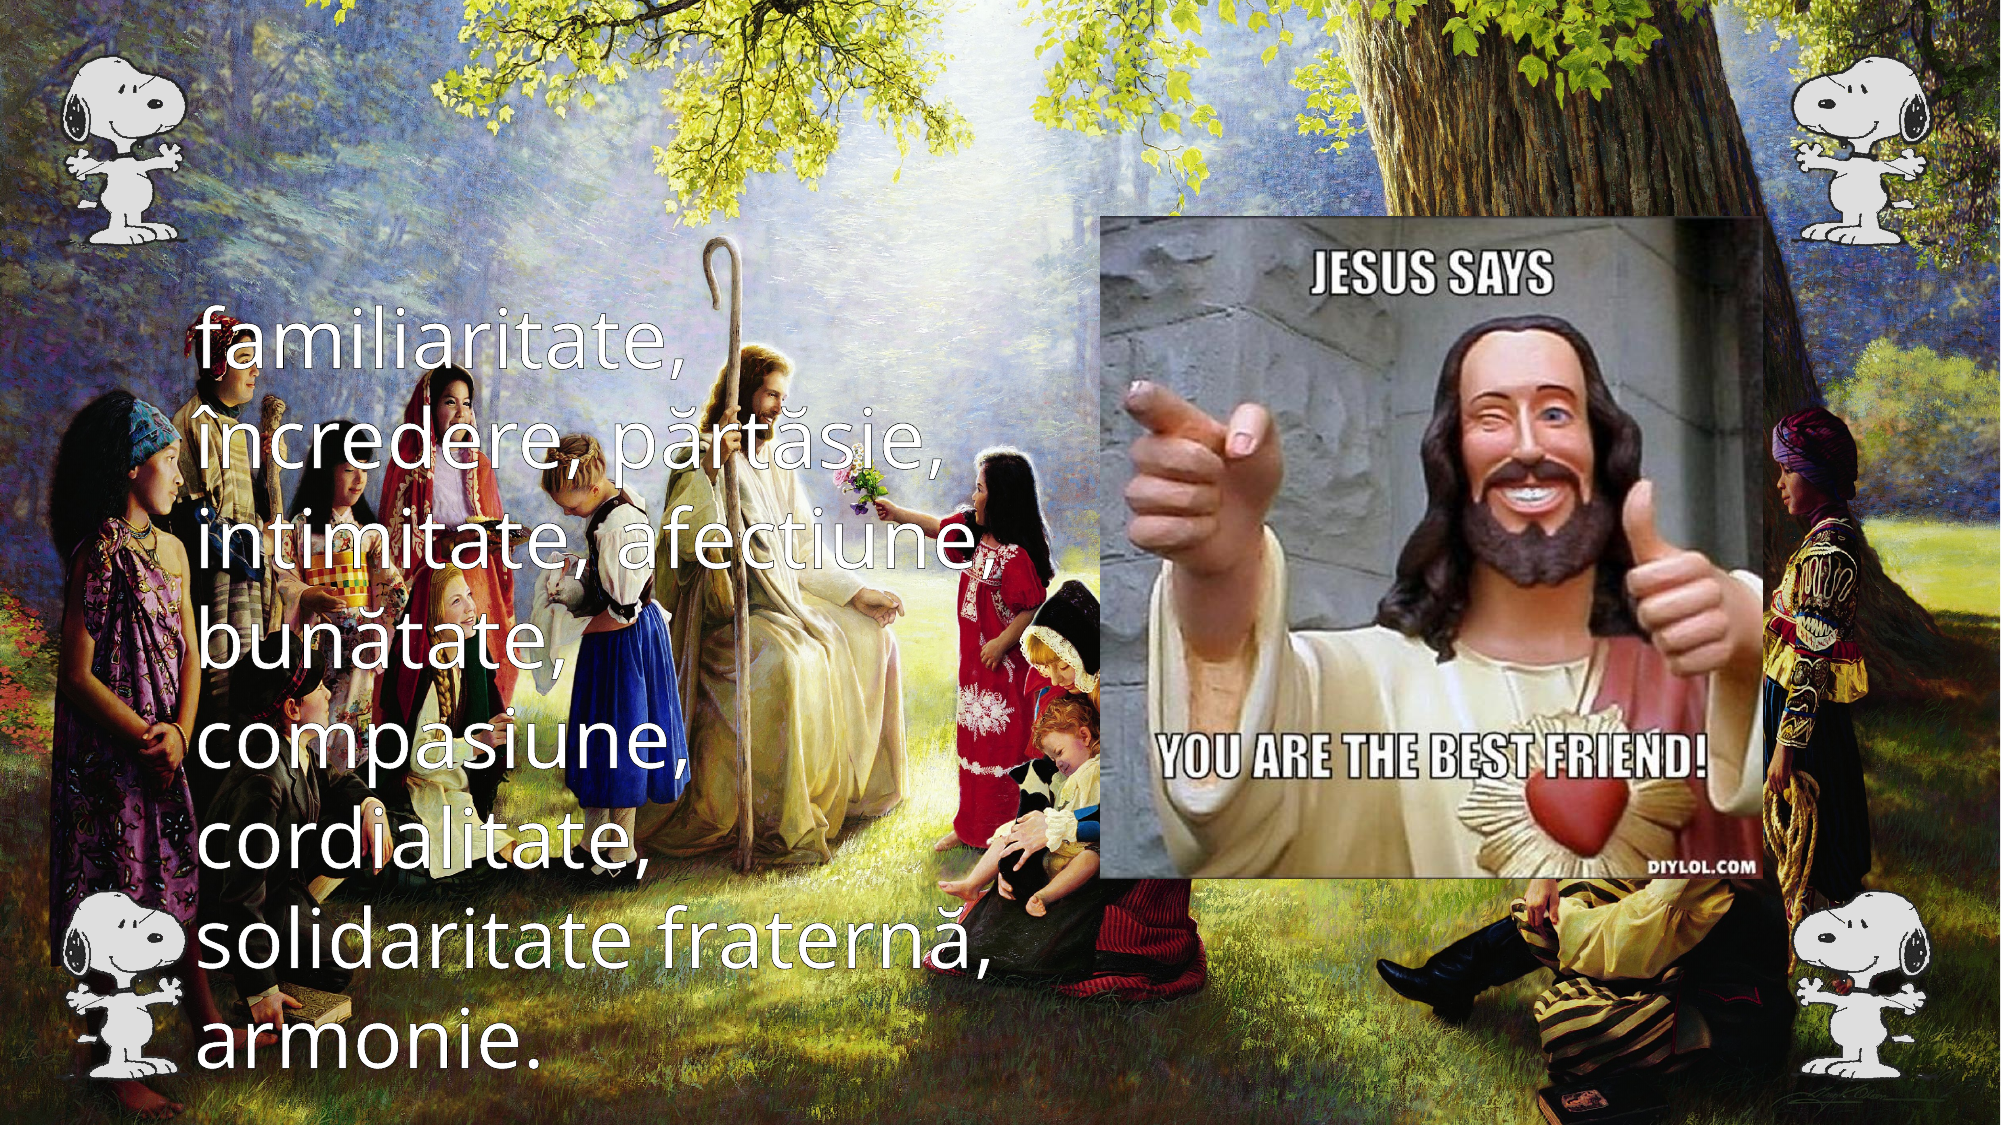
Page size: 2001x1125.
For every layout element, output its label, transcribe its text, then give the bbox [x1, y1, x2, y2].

text_box familiaritate, încredere, părtăsie, intimitate, afectiune, bunătate, compasiune, cordialitate, solidaritate fraternă, armonie. [178, 277, 1039, 1125]
picture [0, 0, 2001, 1125]
